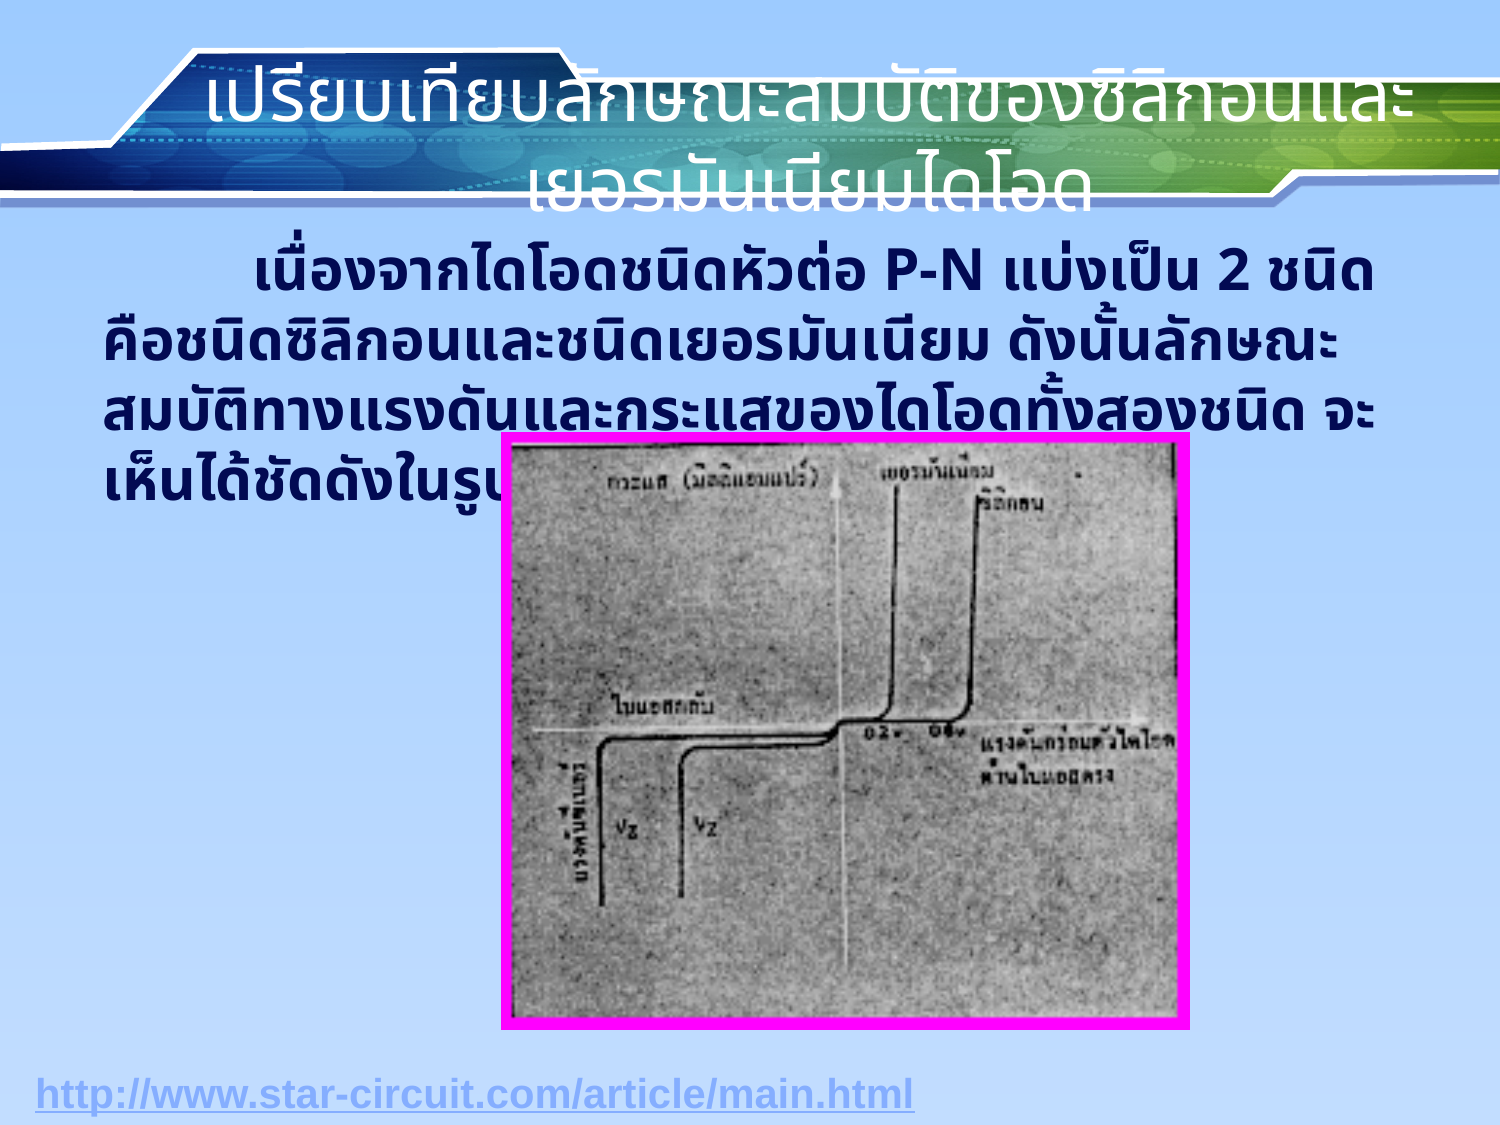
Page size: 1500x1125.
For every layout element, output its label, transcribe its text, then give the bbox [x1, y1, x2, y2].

picture [501, 432, 1190, 1031]
title เปรียบเทียบลักษณะสมบัติของซิลิกอนและเยอรมันเนียมไดโอด [147, 90, 1473, 183]
list เนื่องจากไดโอดชนิดหัวต่อ P-N แบ่งเป็น 2 ชนิดคือชนิดซิลิกอนและชนิดเยอรมันเนียม ดังนั้นลักษณะสมบัติทางแรงดันและกระแสของไดโอดทั้งสองชนิด จะเห็นได้ชัดดังในรูป [87, 224, 1438, 1086]
picture [164, 52, 1500, 170]
text_box http://www.star-circuit.com/article/main.html [20, 1059, 930, 1125]
picture [0, 108, 1279, 193]
